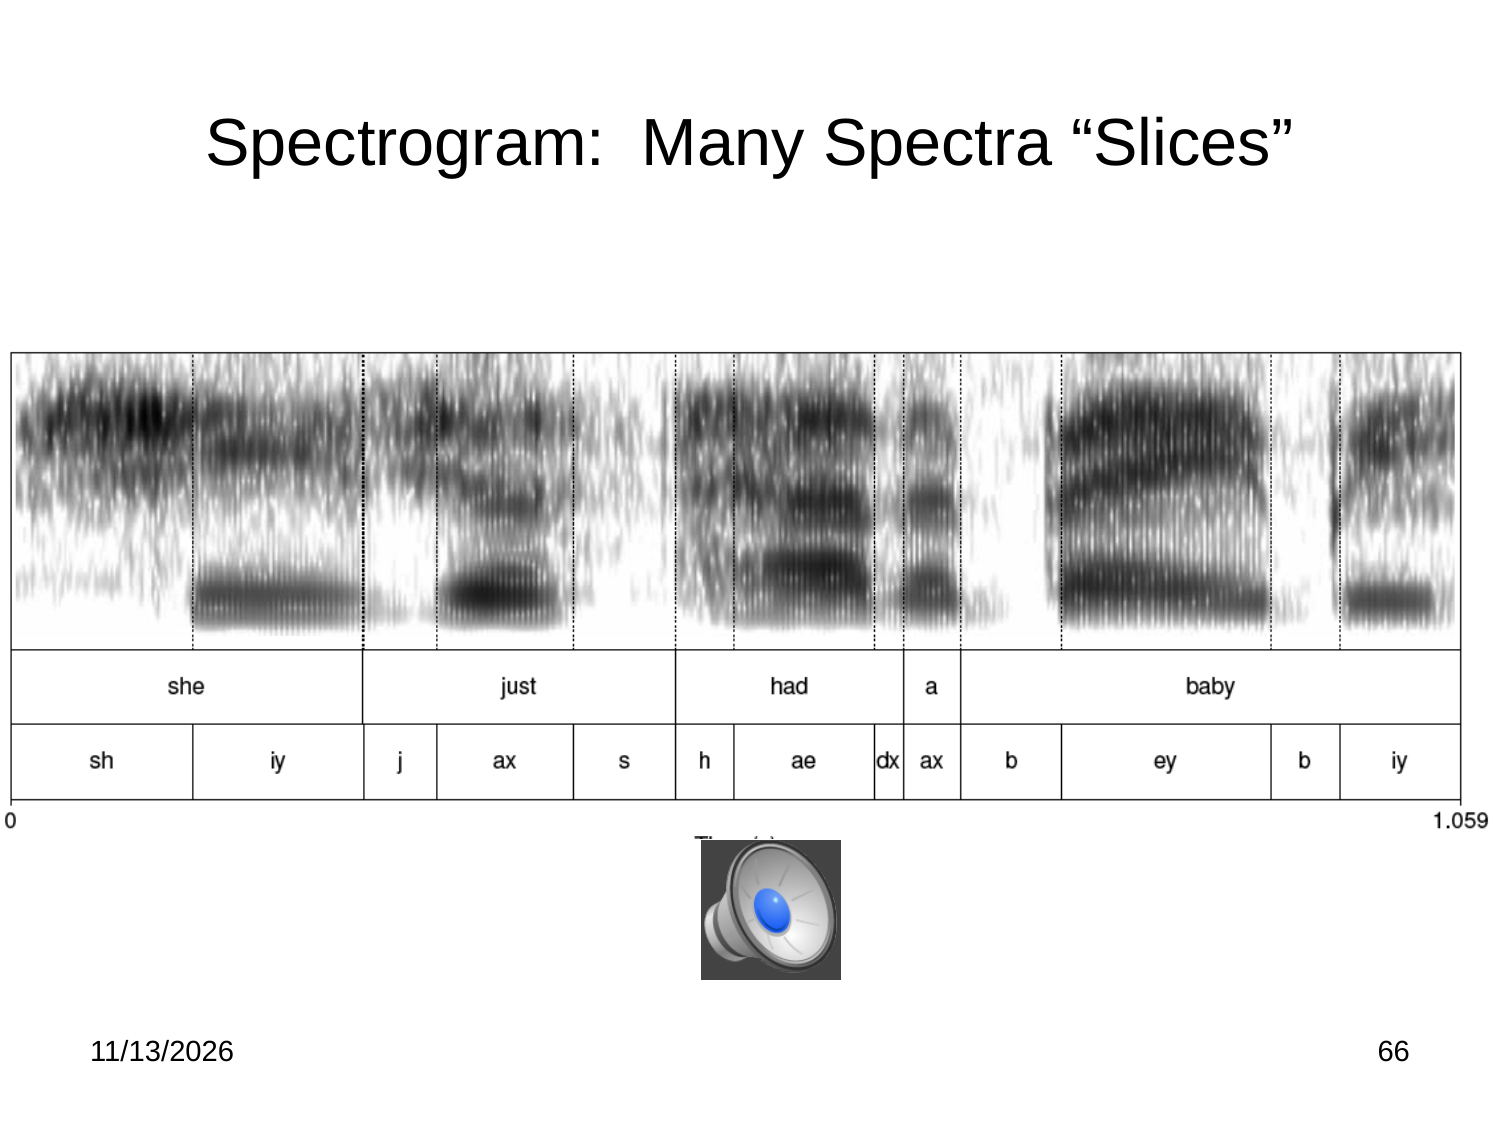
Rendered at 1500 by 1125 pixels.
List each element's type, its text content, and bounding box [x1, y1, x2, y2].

title Spectrogram: Many Spectra “Slices” [75, 45, 1425, 233]
picture [0, 334, 1500, 981]
slide_number 66 [1074, 1024, 1426, 1103]
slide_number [74, 1024, 426, 1103]
